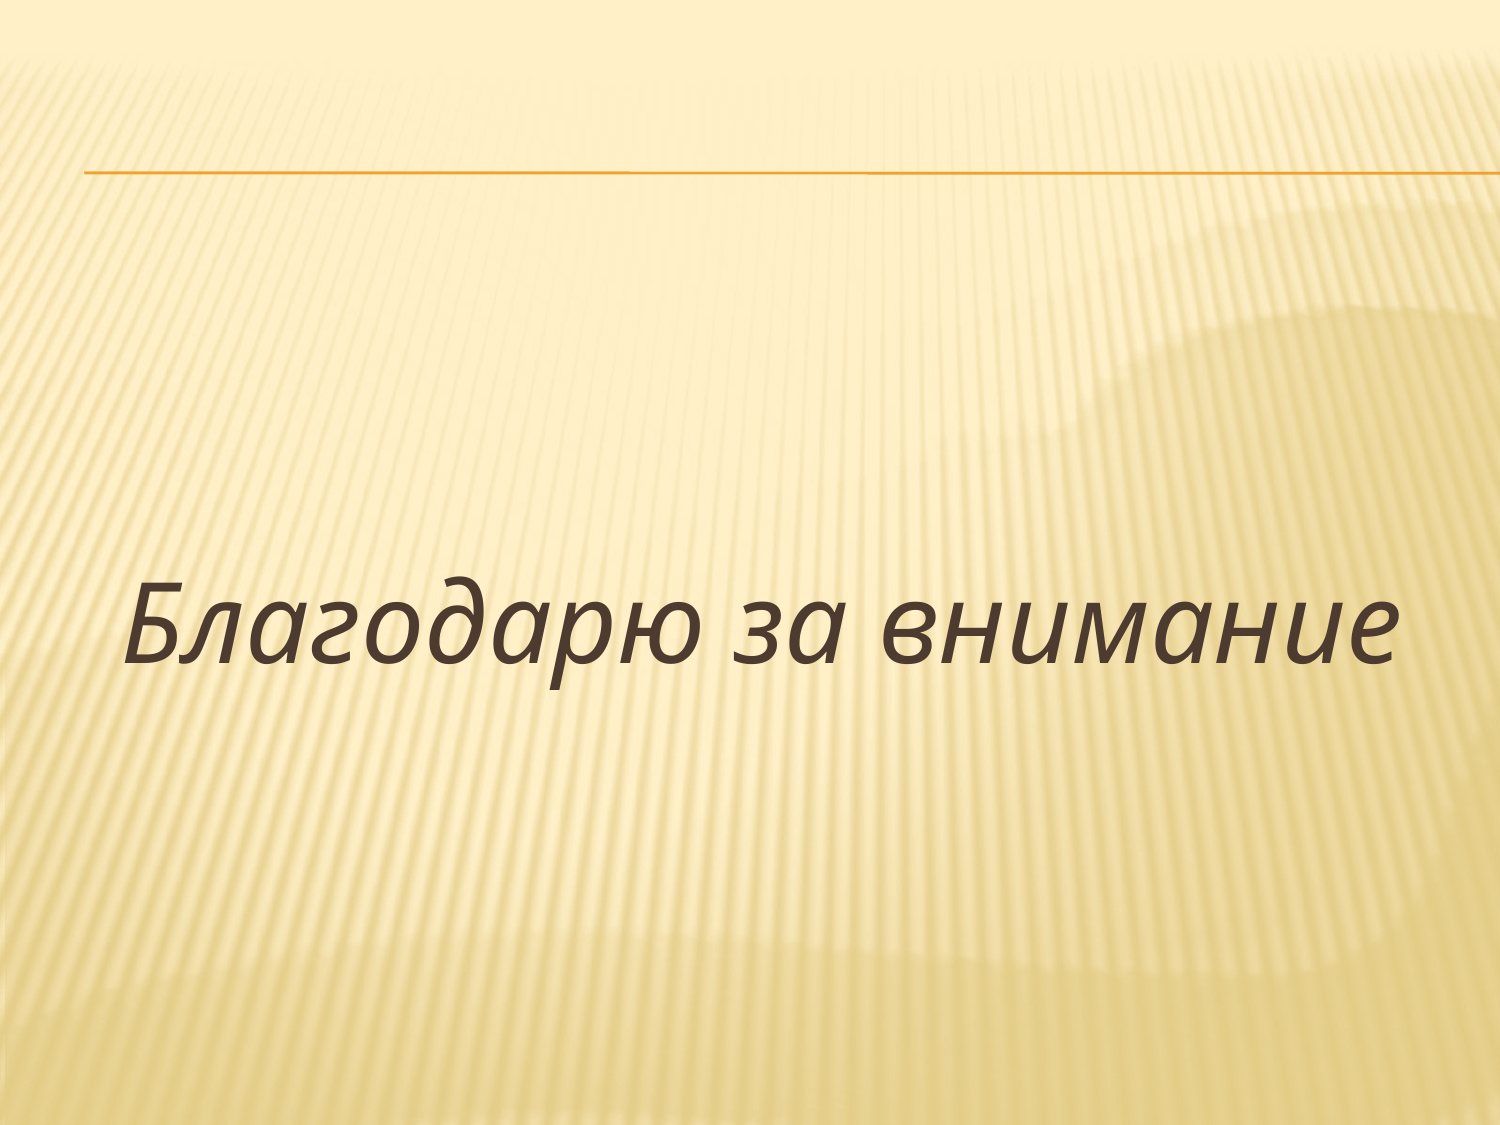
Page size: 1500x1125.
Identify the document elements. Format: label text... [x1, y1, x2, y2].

list Благодарю за внимание [50, 254, 1475, 998]
